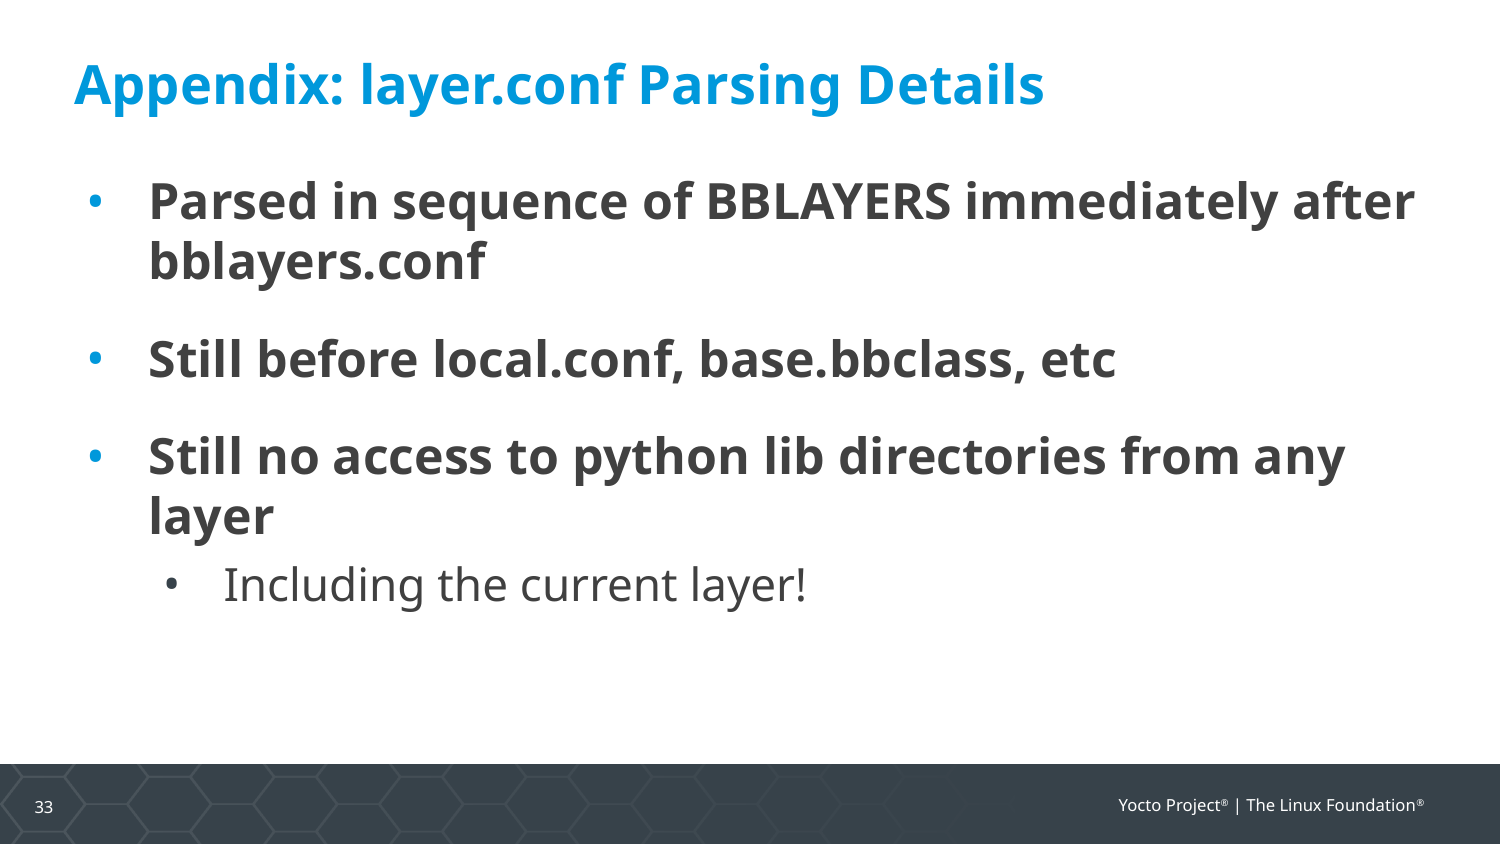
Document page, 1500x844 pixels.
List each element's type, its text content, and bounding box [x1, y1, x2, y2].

title Appendix: layer.conf Parsing Details [74, 50, 1425, 160]
list Parsed in sequence of BBLAYERS immediately after bblayers.conf Still before local.conf, base.bbclass, etc Still no access to python lib directories from any layer Including the current layer! [73, 169, 1425, 728]
picture [0, 0, 1500, 844]
